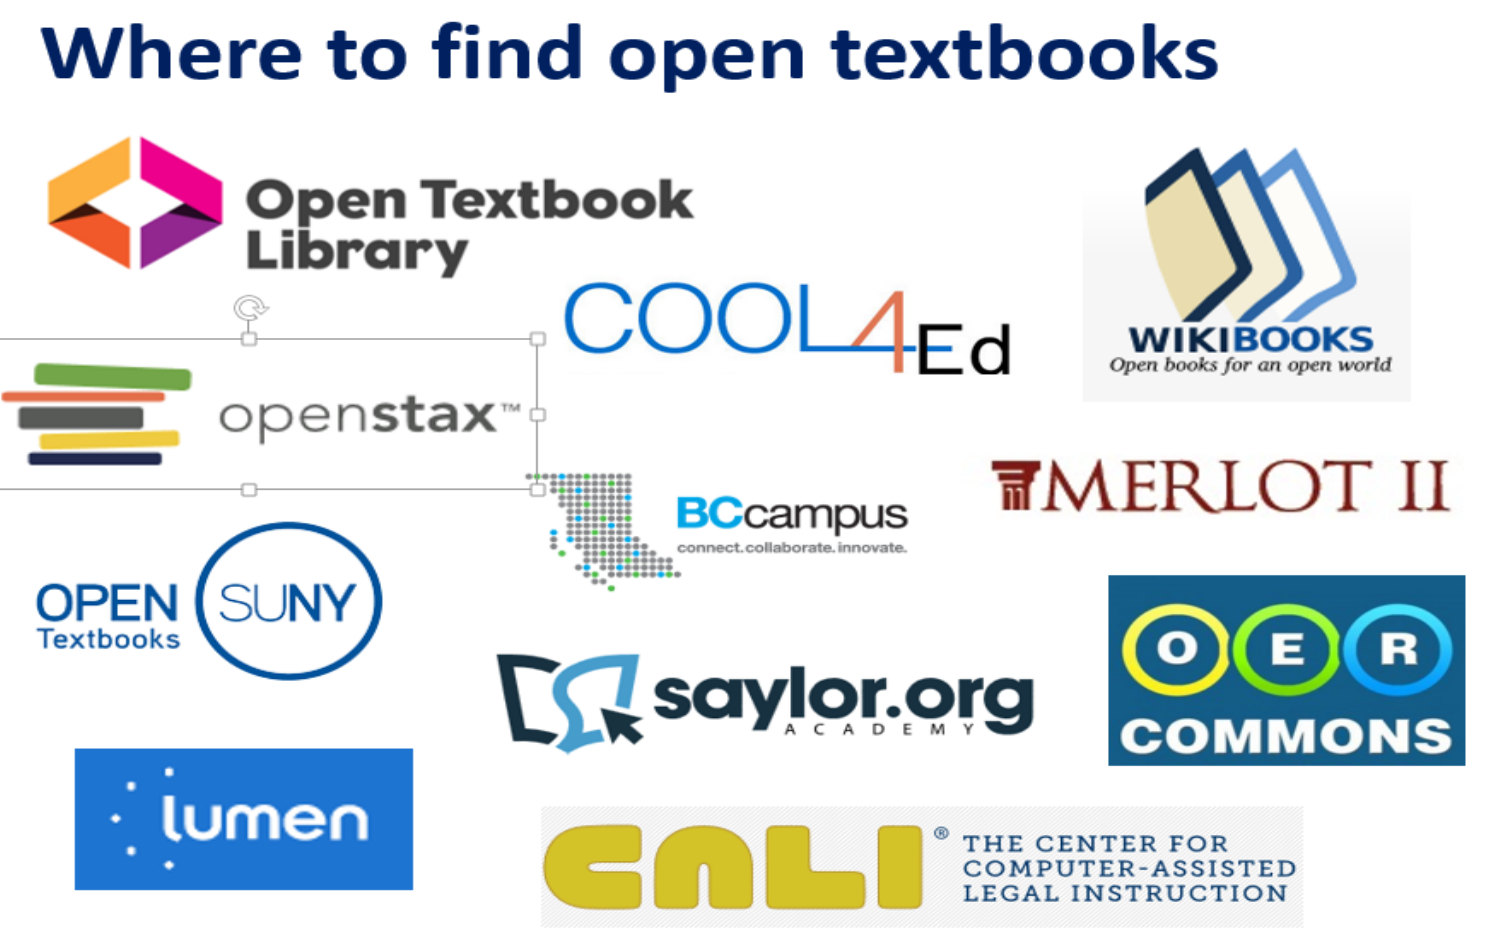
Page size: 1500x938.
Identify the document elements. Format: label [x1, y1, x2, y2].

list [0, 0, 1500, 938]
